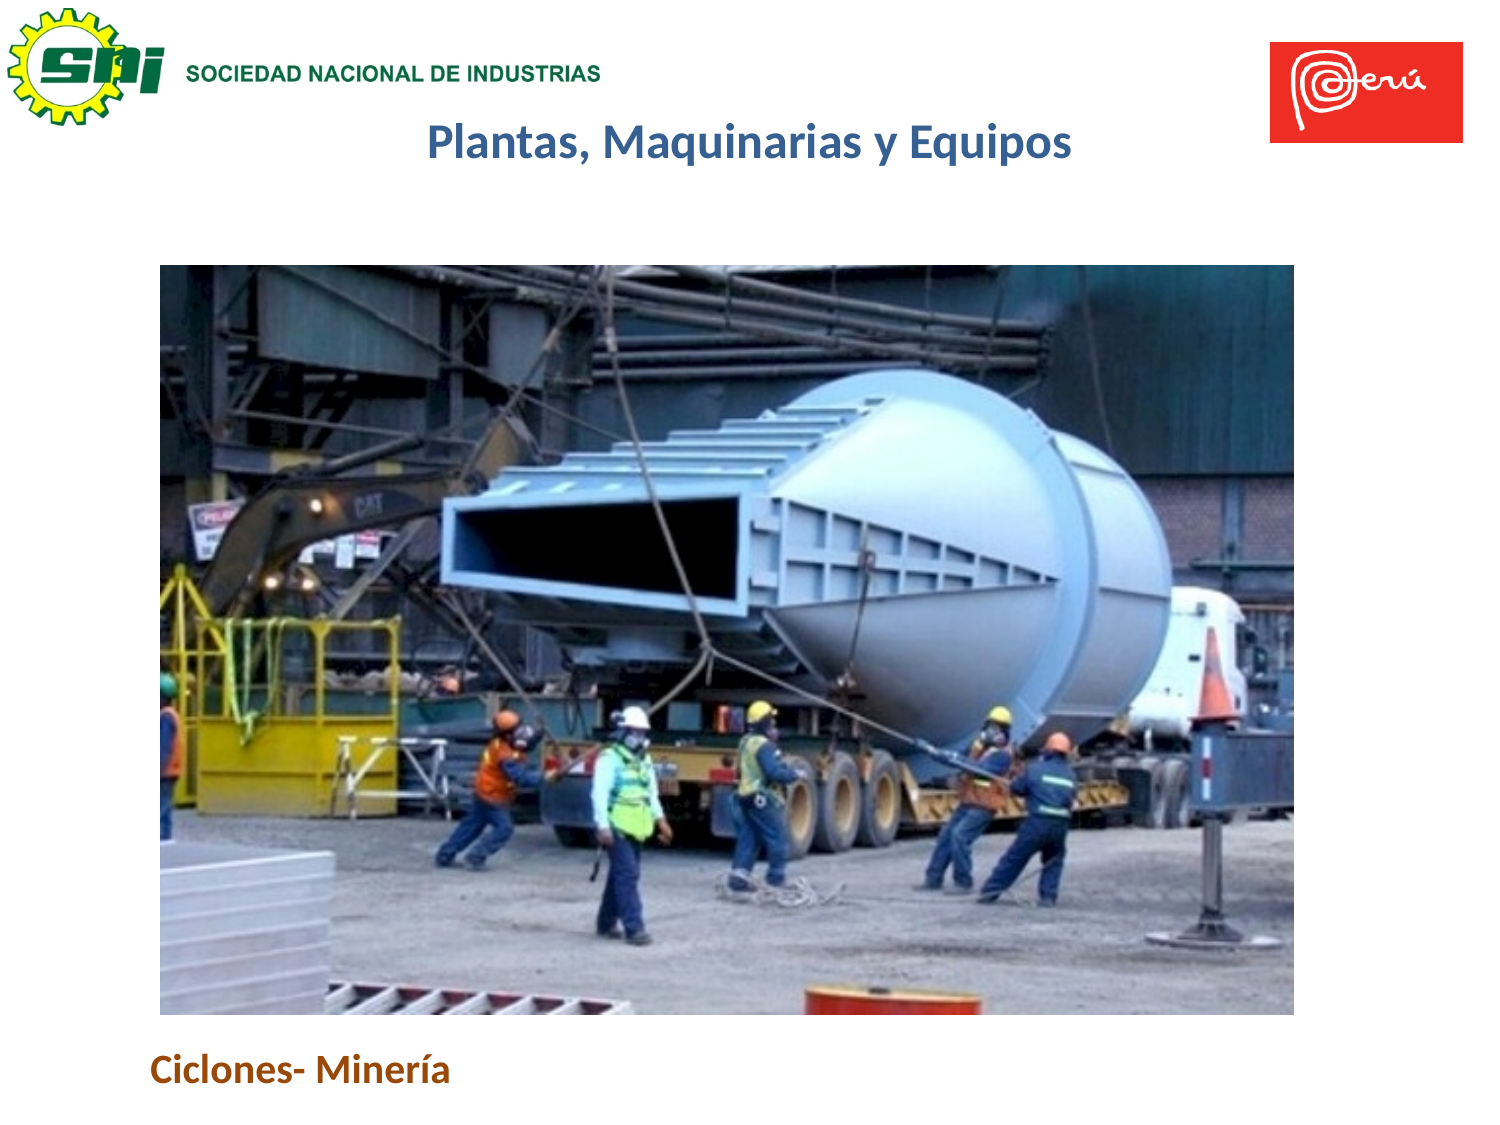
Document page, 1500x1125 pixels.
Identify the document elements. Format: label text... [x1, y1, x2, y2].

picture [7, 8, 600, 126]
picture [159, 265, 1294, 1015]
picture [1269, 42, 1463, 143]
text_box Plantas, Maquinarias y Equipos [74, 45, 1425, 233]
text_box Ciclones- Minería [135, 1034, 1436, 1100]
